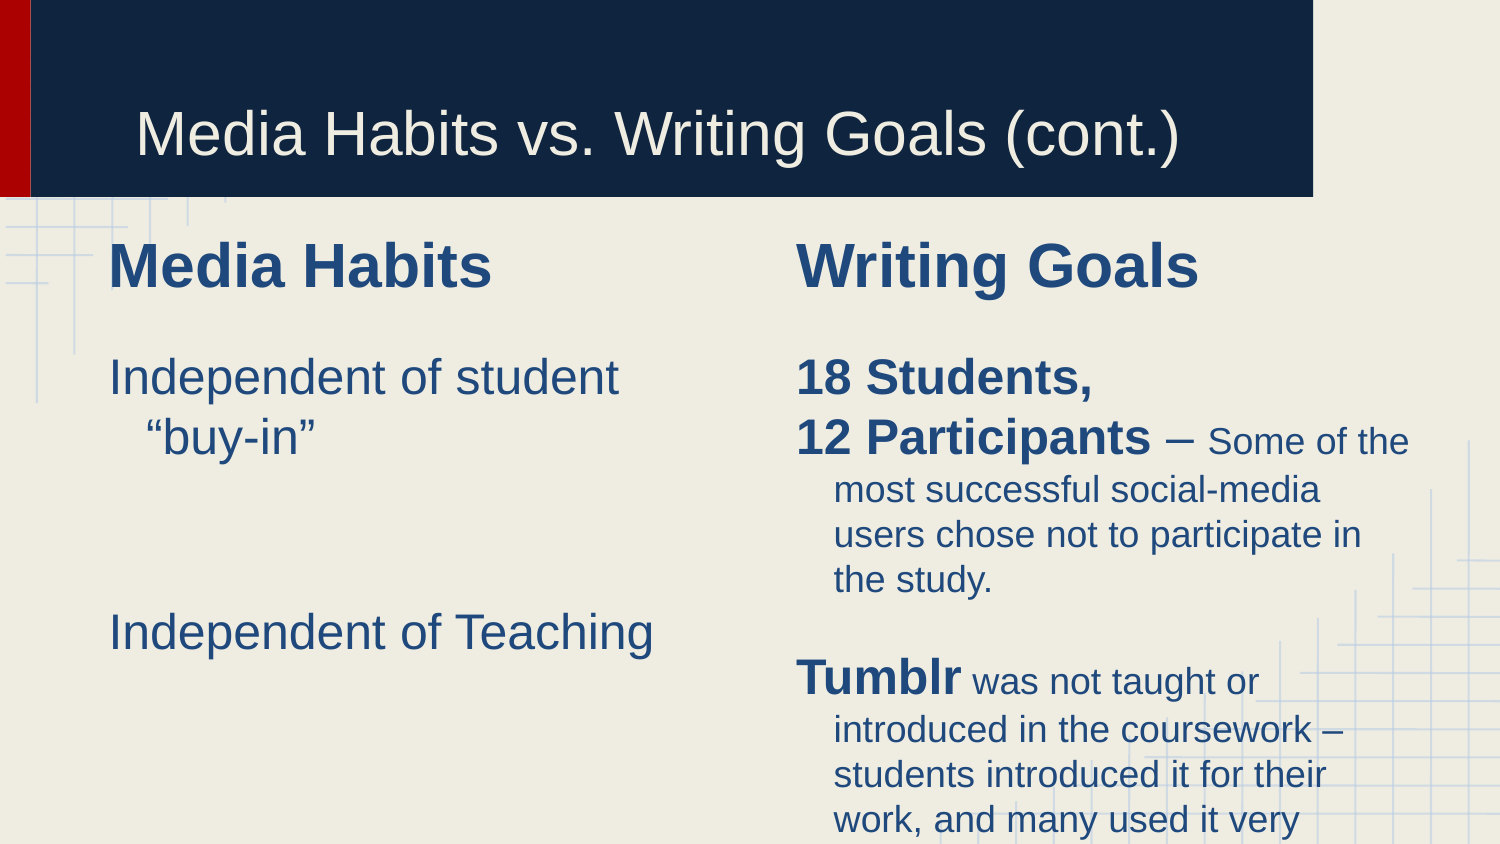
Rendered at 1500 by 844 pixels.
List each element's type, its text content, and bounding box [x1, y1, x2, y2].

title Media Habits vs. Writing Goals (cont.) [75, 16, 1276, 183]
list Media Habits Independent of student “buy-in” Independent of Teaching [74, 209, 738, 806]
list Writing Goals 18 Students, 12 Participants – Some of the most successful social-media users chose not to participate in the study. Tumblr was not taught or introduced in the coursework – students introduced it for their work, and many used it very effectively. [762, 209, 1425, 806]
